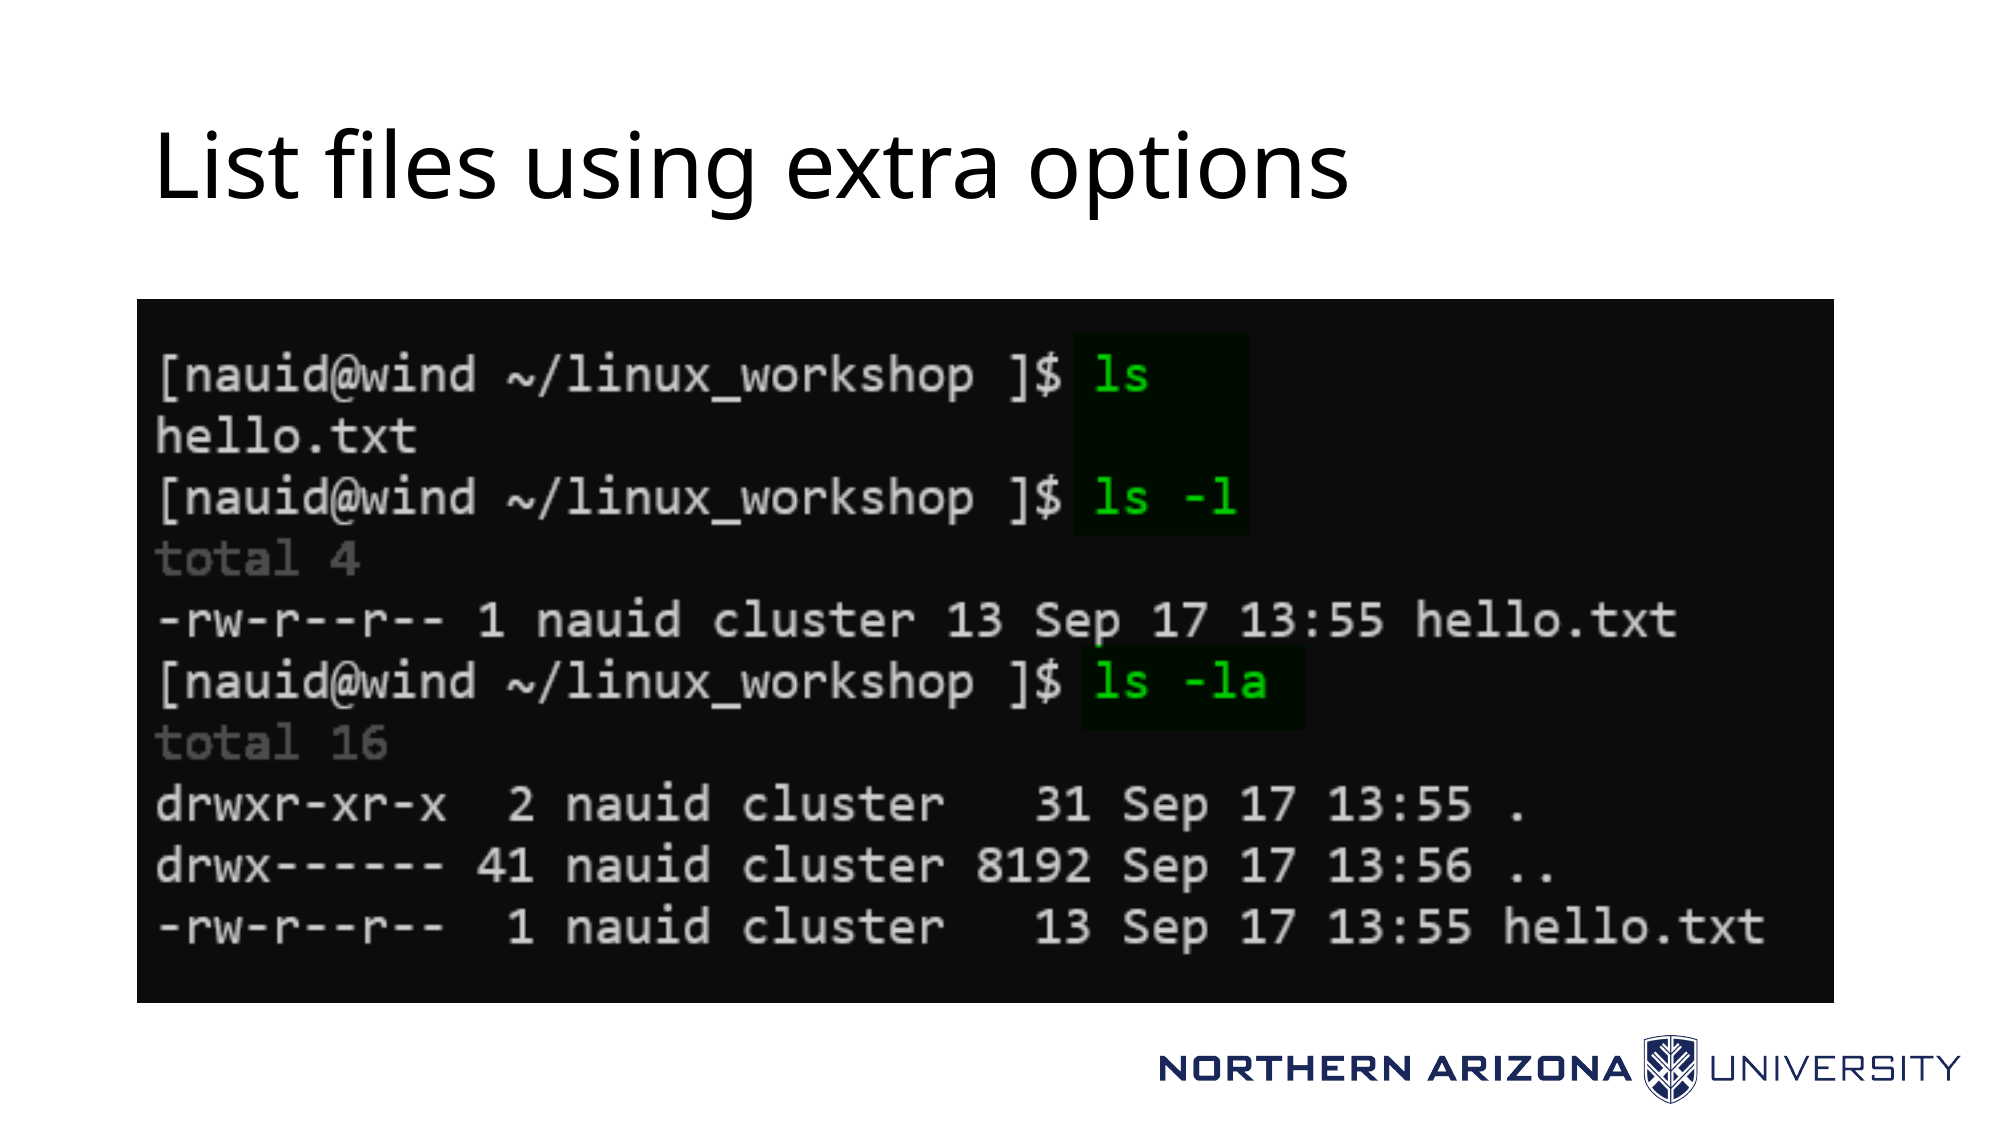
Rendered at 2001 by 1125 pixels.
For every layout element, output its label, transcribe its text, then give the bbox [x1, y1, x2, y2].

title List files using extra options [137, 59, 1863, 278]
picture [137, 299, 1834, 1003]
picture [1160, 1035, 1961, 1104]
list [NAUID@wind ~/linux_workshop ]$ ls hello.txt [NAUID@wind ~/linux_workshop ]$ ls -l total 4 -rw-r--r-- 1 NAUID cluster 8 Sep 22 13:56 hello.txt [NAUID@wind ~/linux_workshop ]$ ls -la total 24 drwxr-xr-x 2 NAUID cluster 4.0K Sep 22 13:56 . drwx------ 234 NAUID cluster 8.0K Sep 16 13:06 .. -rw-r--r-- 1 NAUID cluster 8 Sep 22 13:56 hello.txt [137, 299, 1863, 1014]
